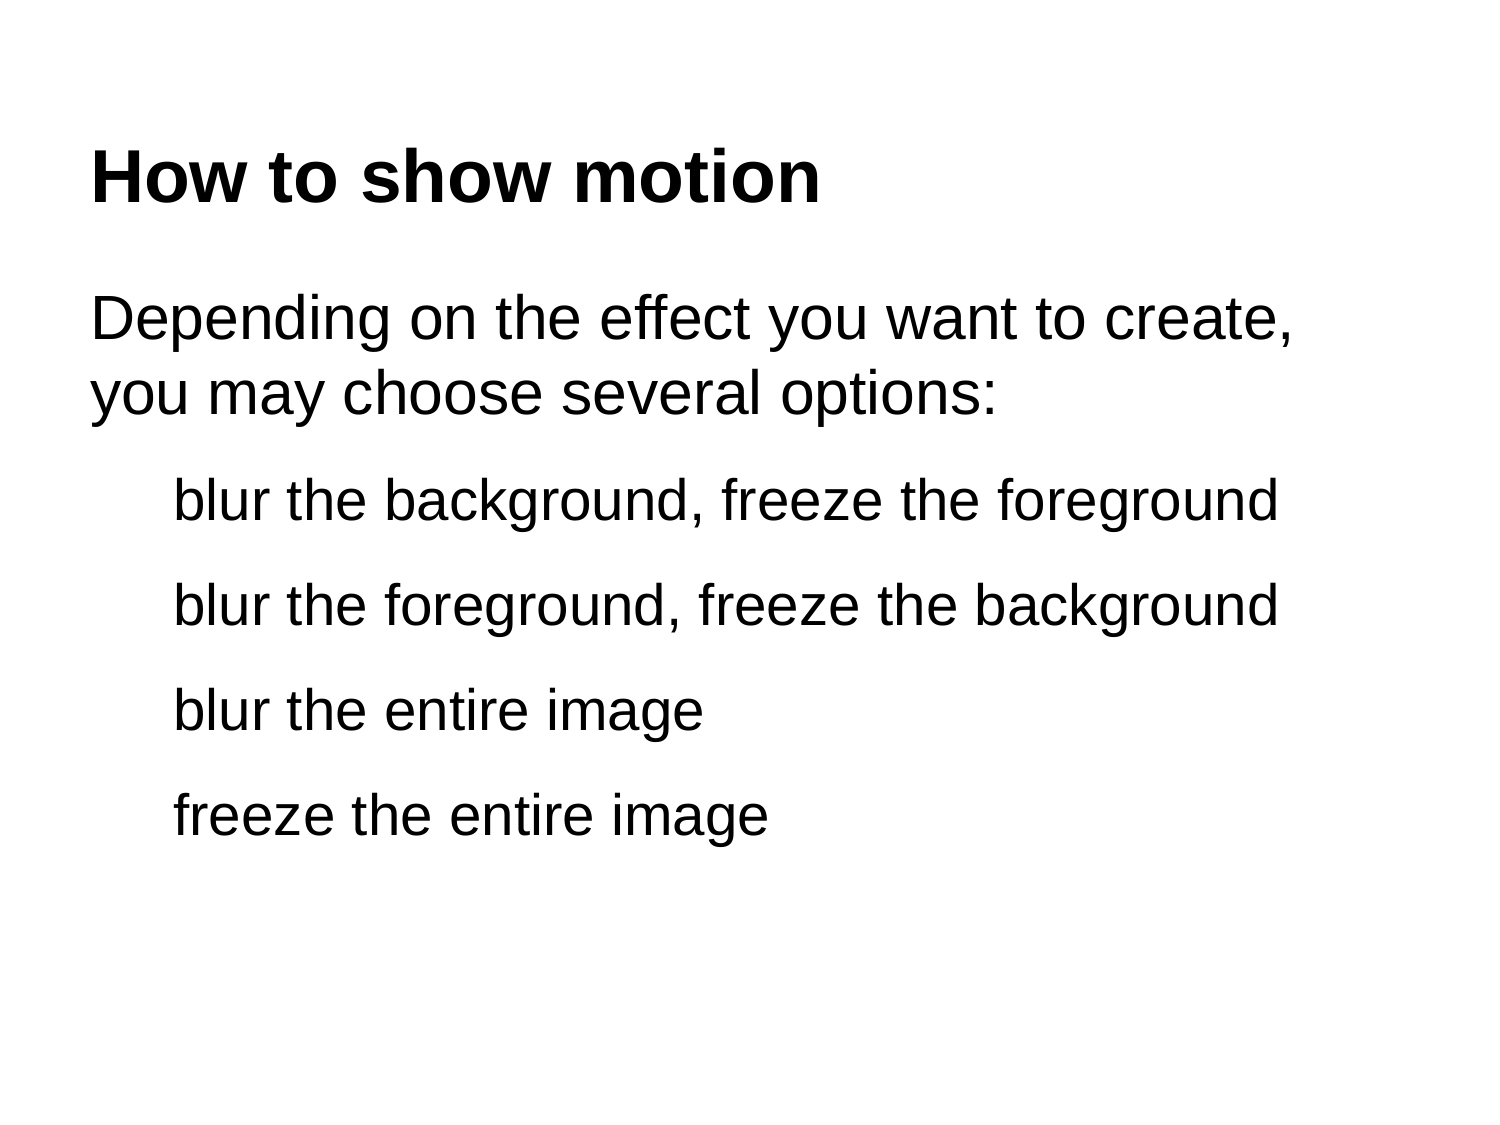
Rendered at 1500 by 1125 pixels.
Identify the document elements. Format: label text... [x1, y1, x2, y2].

list Depending on the effect you want to create, you may choose several options: blur the background, freeze the foreground blur the foreground, freeze the background blur the entire image freeze the entire image [75, 262, 1425, 1078]
title How to show motion [75, 45, 1425, 233]
